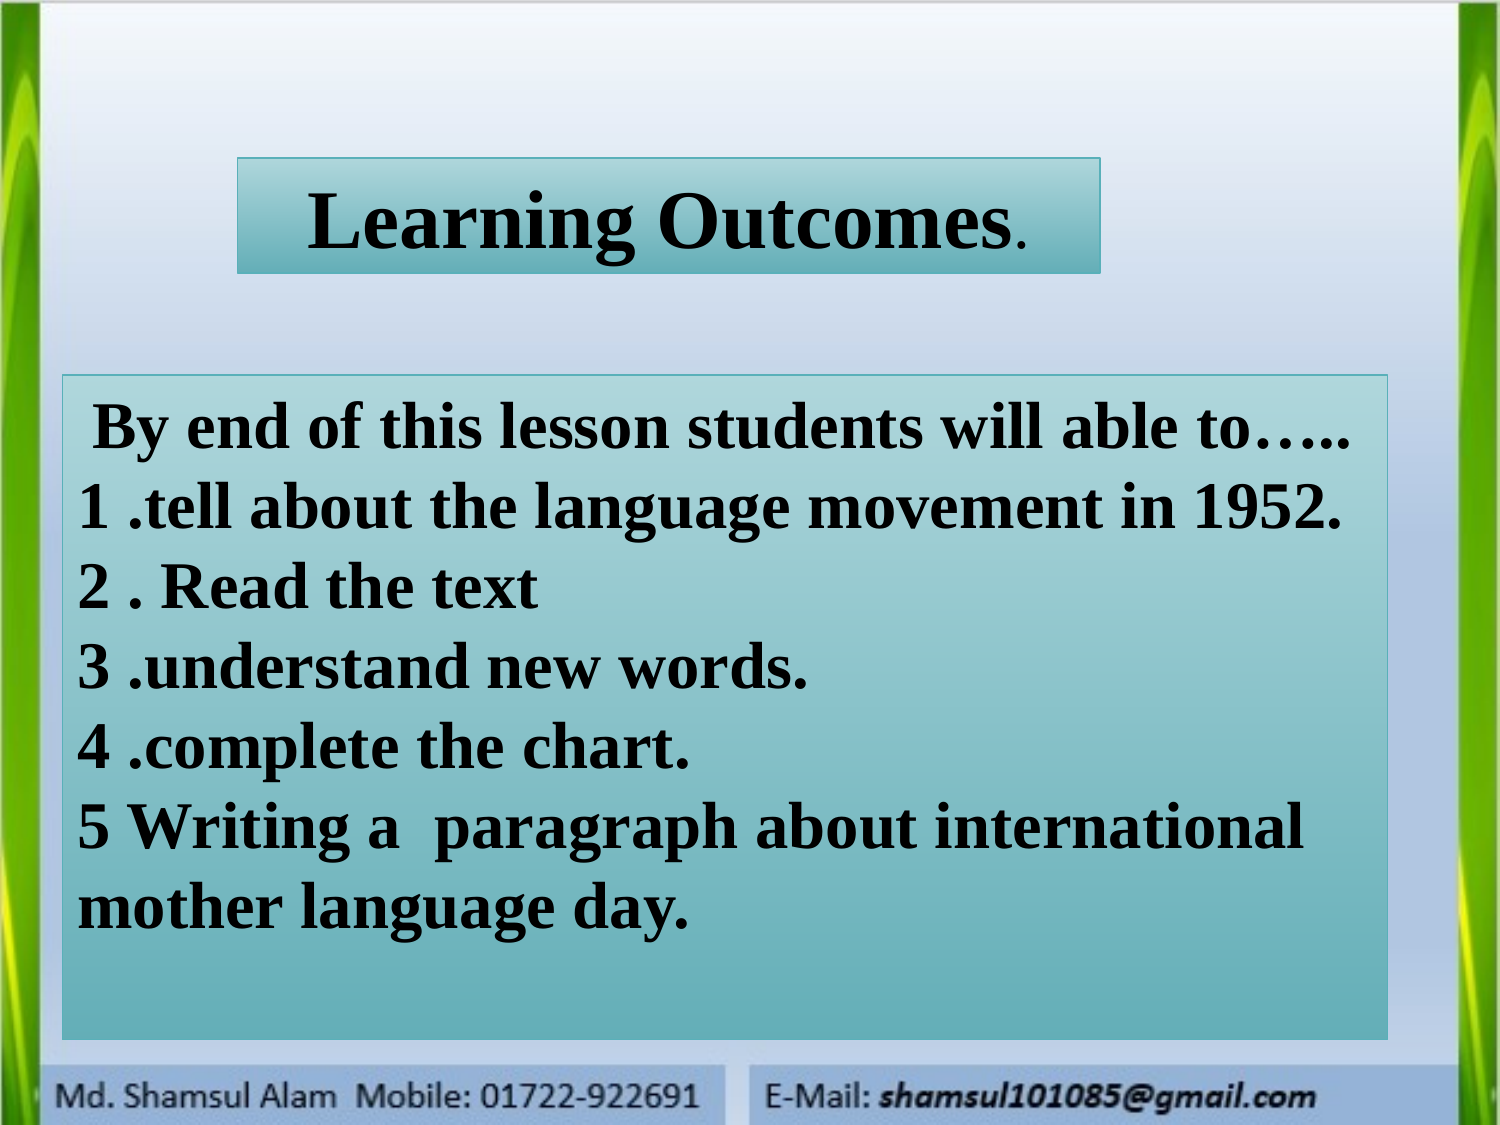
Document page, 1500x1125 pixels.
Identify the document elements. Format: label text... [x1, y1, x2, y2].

text_box Learning Outcomes. [237, 157, 1101, 274]
text_box By end of this lesson students will able to….. 1 .tell about the language movement in 1952. 2 . Read the text 3 .understand new words. 4 .complete the chart. 5 Writing a paragraph about international mother language day. [62, 374, 1388, 1040]
picture [0, 0, 1500, 1125]
